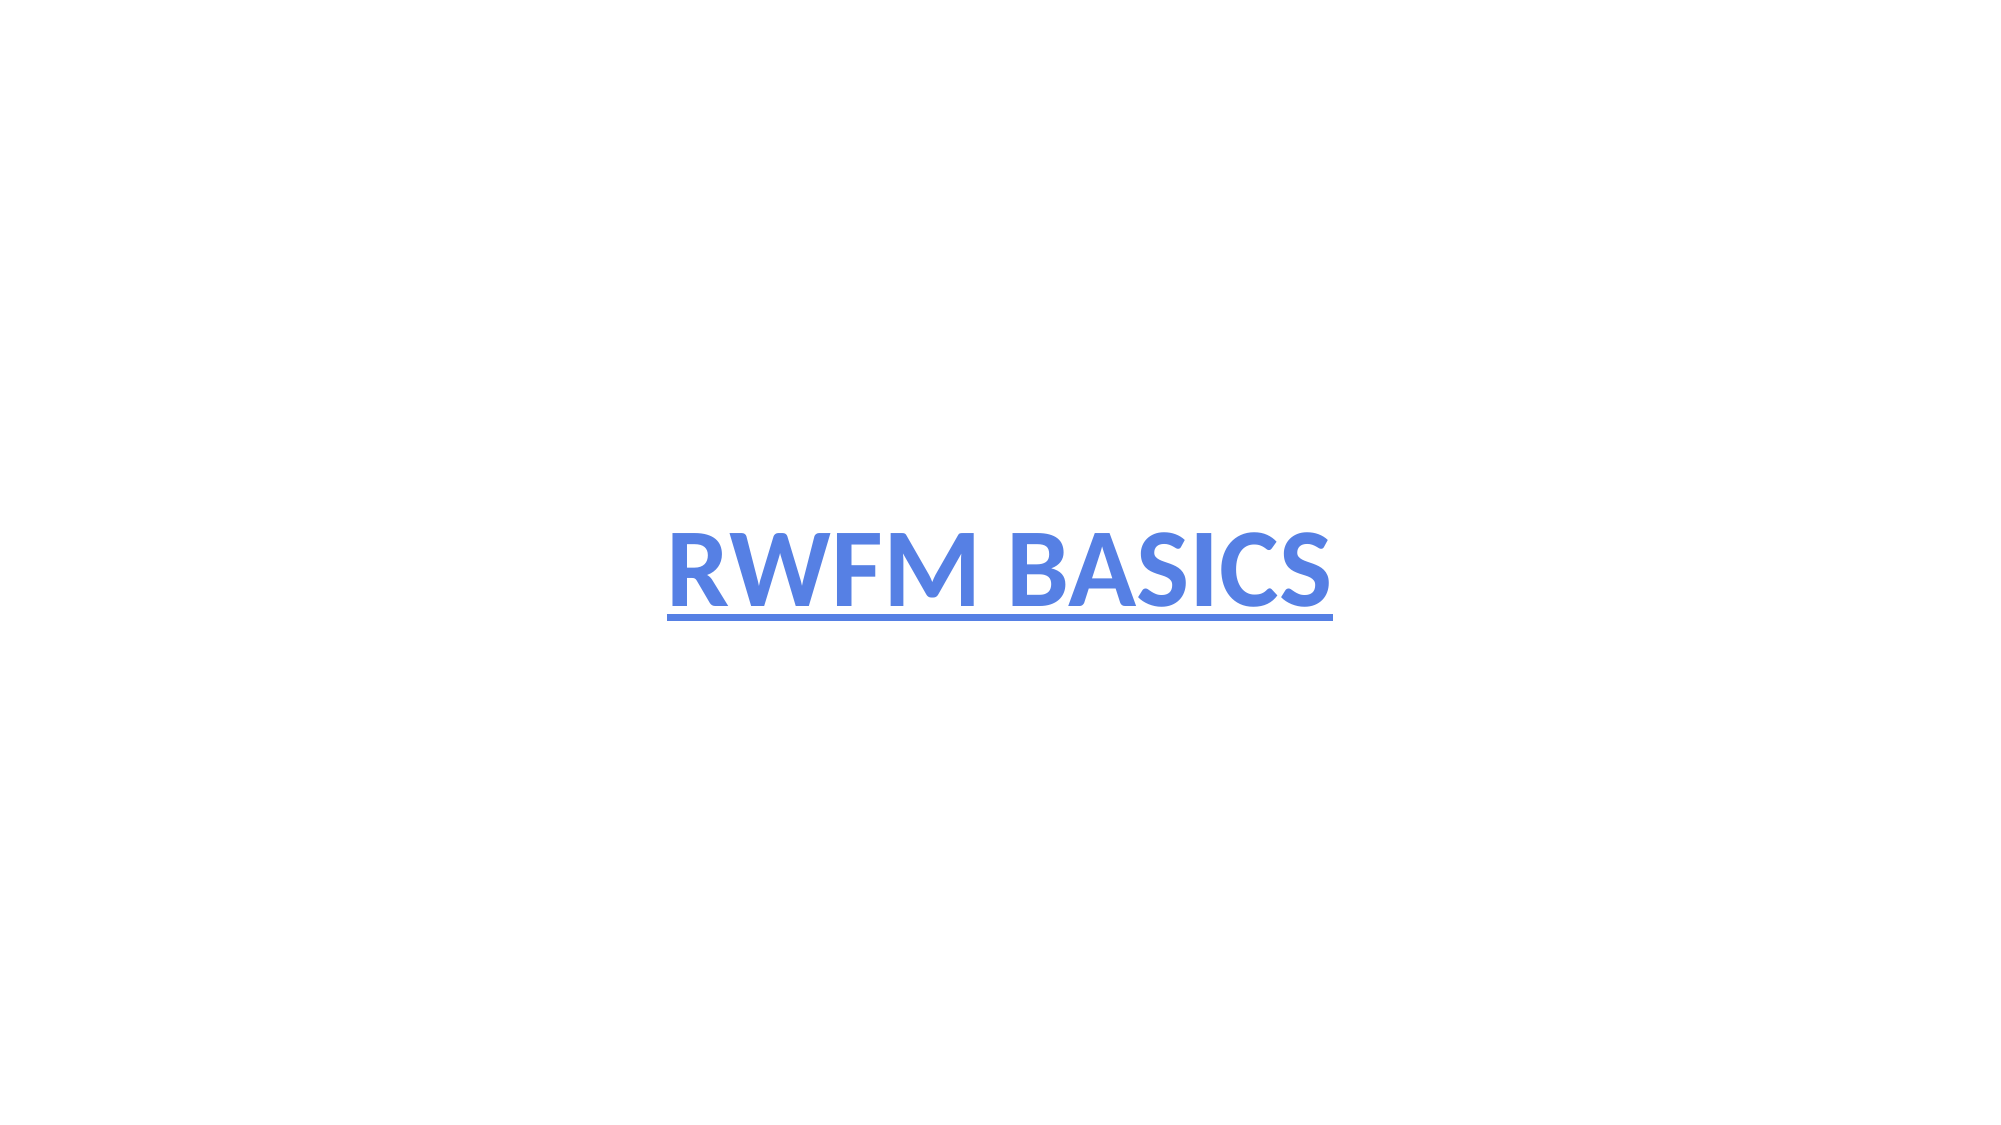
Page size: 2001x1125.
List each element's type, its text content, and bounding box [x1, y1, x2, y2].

text_box RWFM BASICS [651, 486, 1349, 637]
